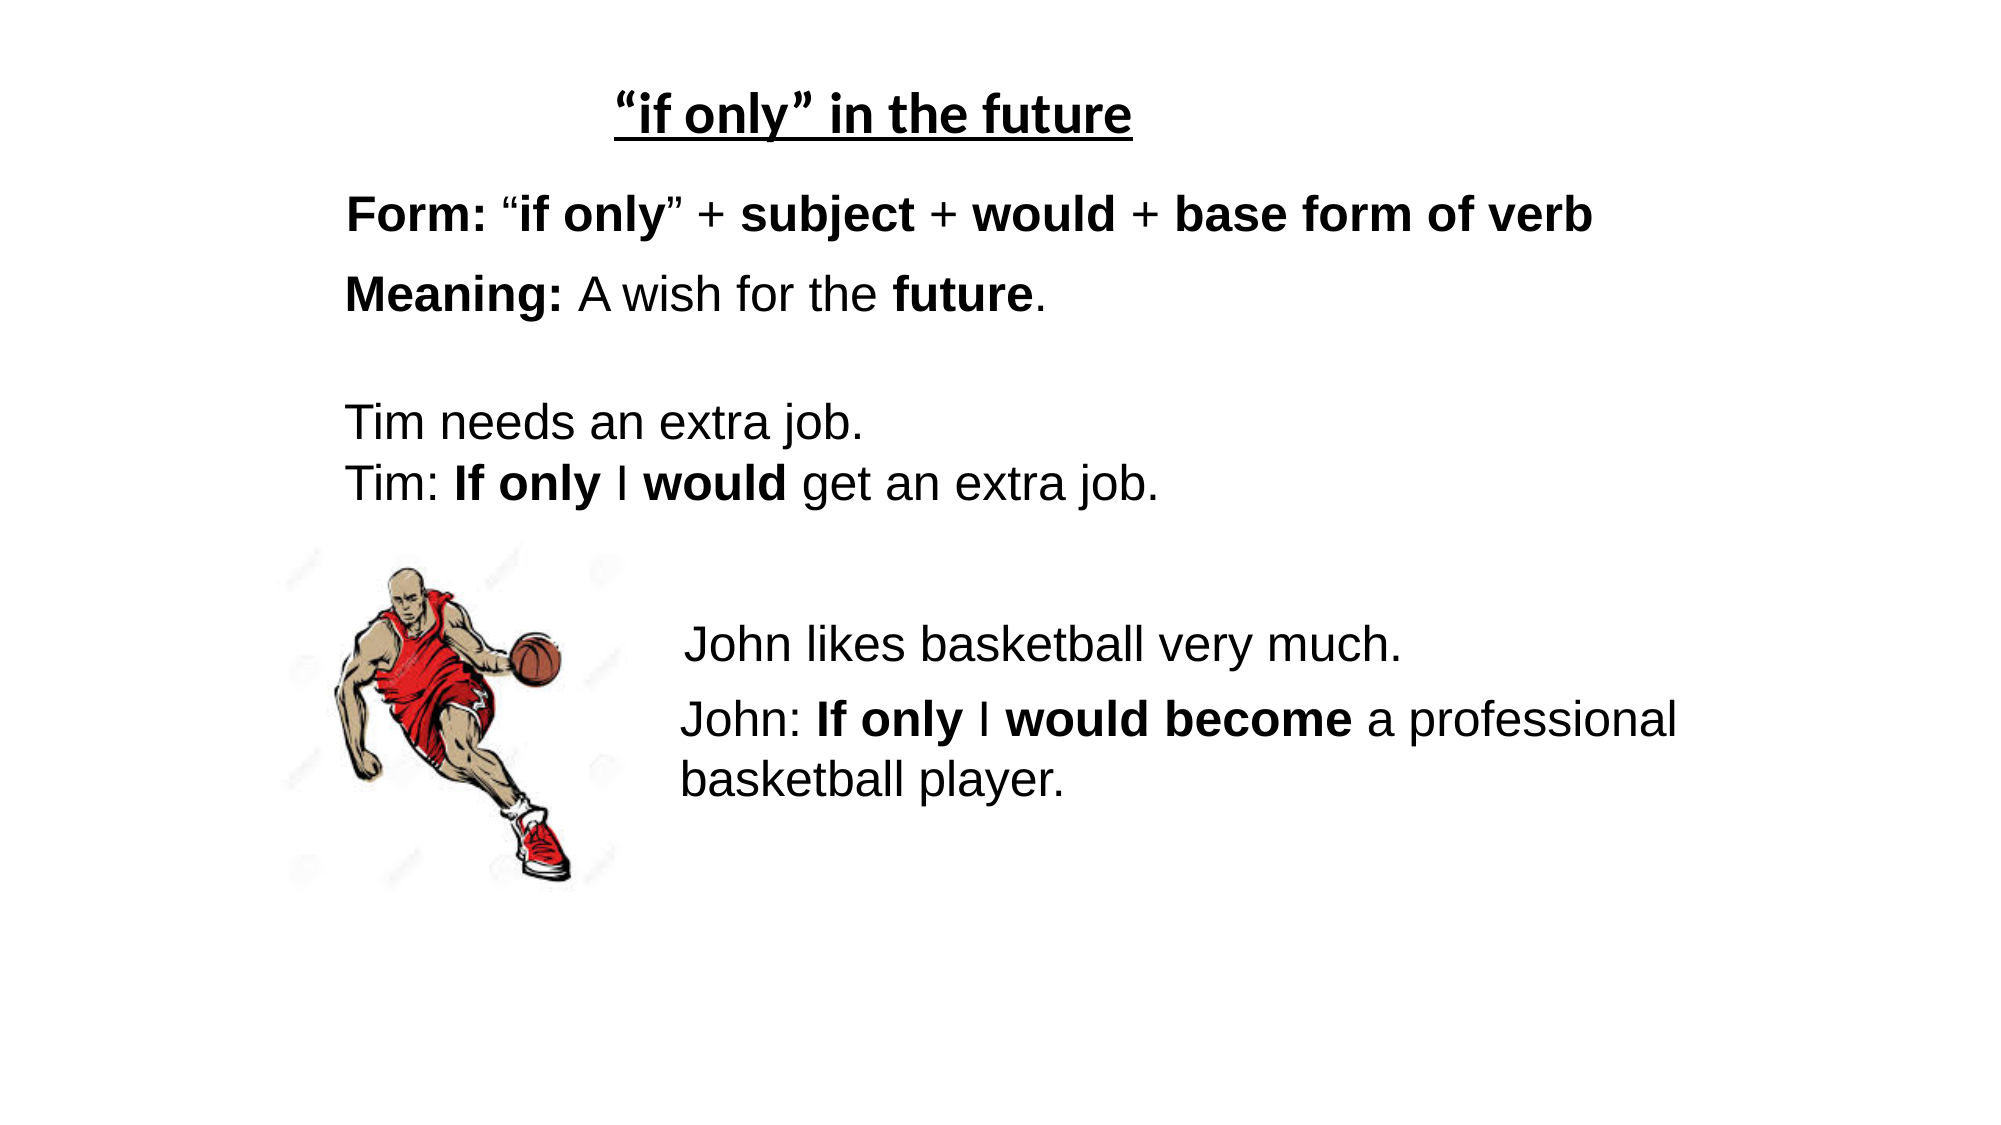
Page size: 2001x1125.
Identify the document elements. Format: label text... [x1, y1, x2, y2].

text_box Tim: If only I would get an extra job. [329, 443, 1176, 519]
text_box Form: “if only” + subject + would + base form of verb [331, 173, 1609, 249]
text_box John: If only I would become a professional basketball player. [665, 679, 1746, 814]
text_box John likes basketball very much. [669, 603, 1419, 679]
picture [277, 542, 629, 894]
text_box “if only” in the future [598, 67, 1222, 153]
text_box Tim needs an extra job. [329, 382, 880, 443]
text_box Meaning: A wish for the future. [329, 253, 1063, 329]
